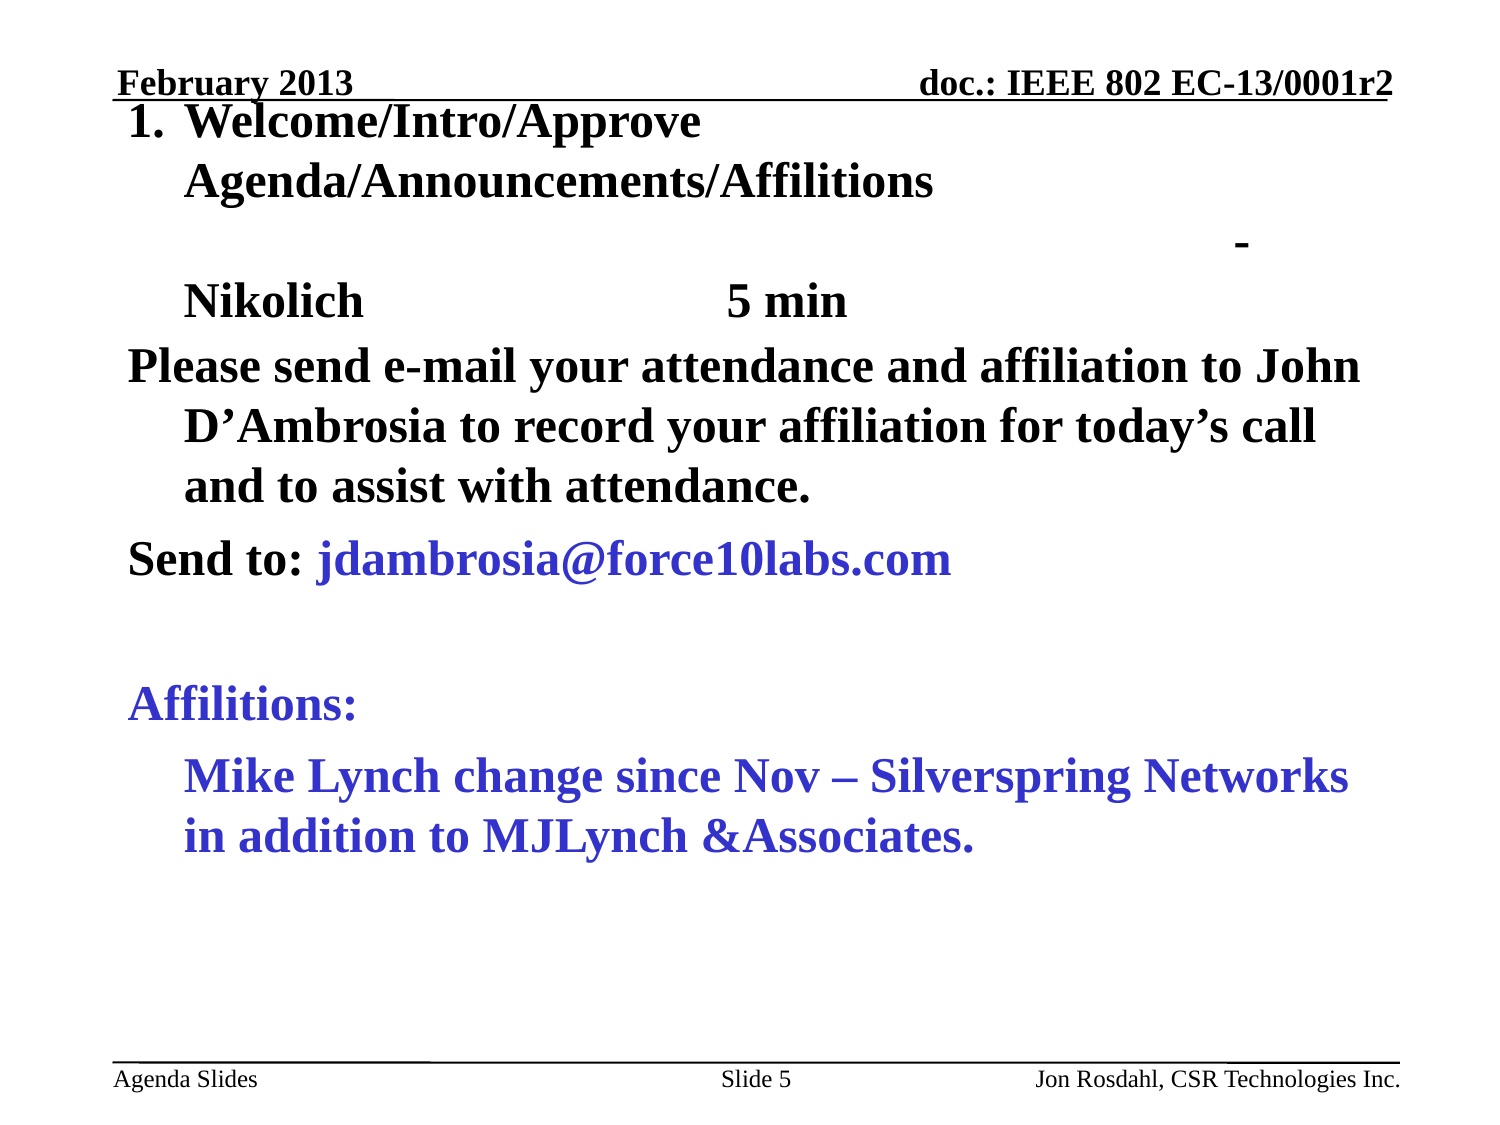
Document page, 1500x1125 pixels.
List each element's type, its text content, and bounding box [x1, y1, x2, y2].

title Welcome/Intro/Approve Agenda/Announcements/Affilitions - Nikolich 5 min [112, 111, 1388, 303]
footer Jon Rosdahl, CSR Technologies Inc. [1007, 1061, 1402, 1093]
list Please send e-mail your attendance and affiliation to John D’Ambrosia to record your affiliation for today’s call and to assist with attendance. Send to: jdambrosia@force10labs.com Affilitions: Mike Lynch change since Nov – Silverspring Networks in addition to MJLynch &Associates. [112, 324, 1388, 1016]
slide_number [116, 58, 507, 104]
slide_number Slide 5 [712, 1061, 800, 1123]
